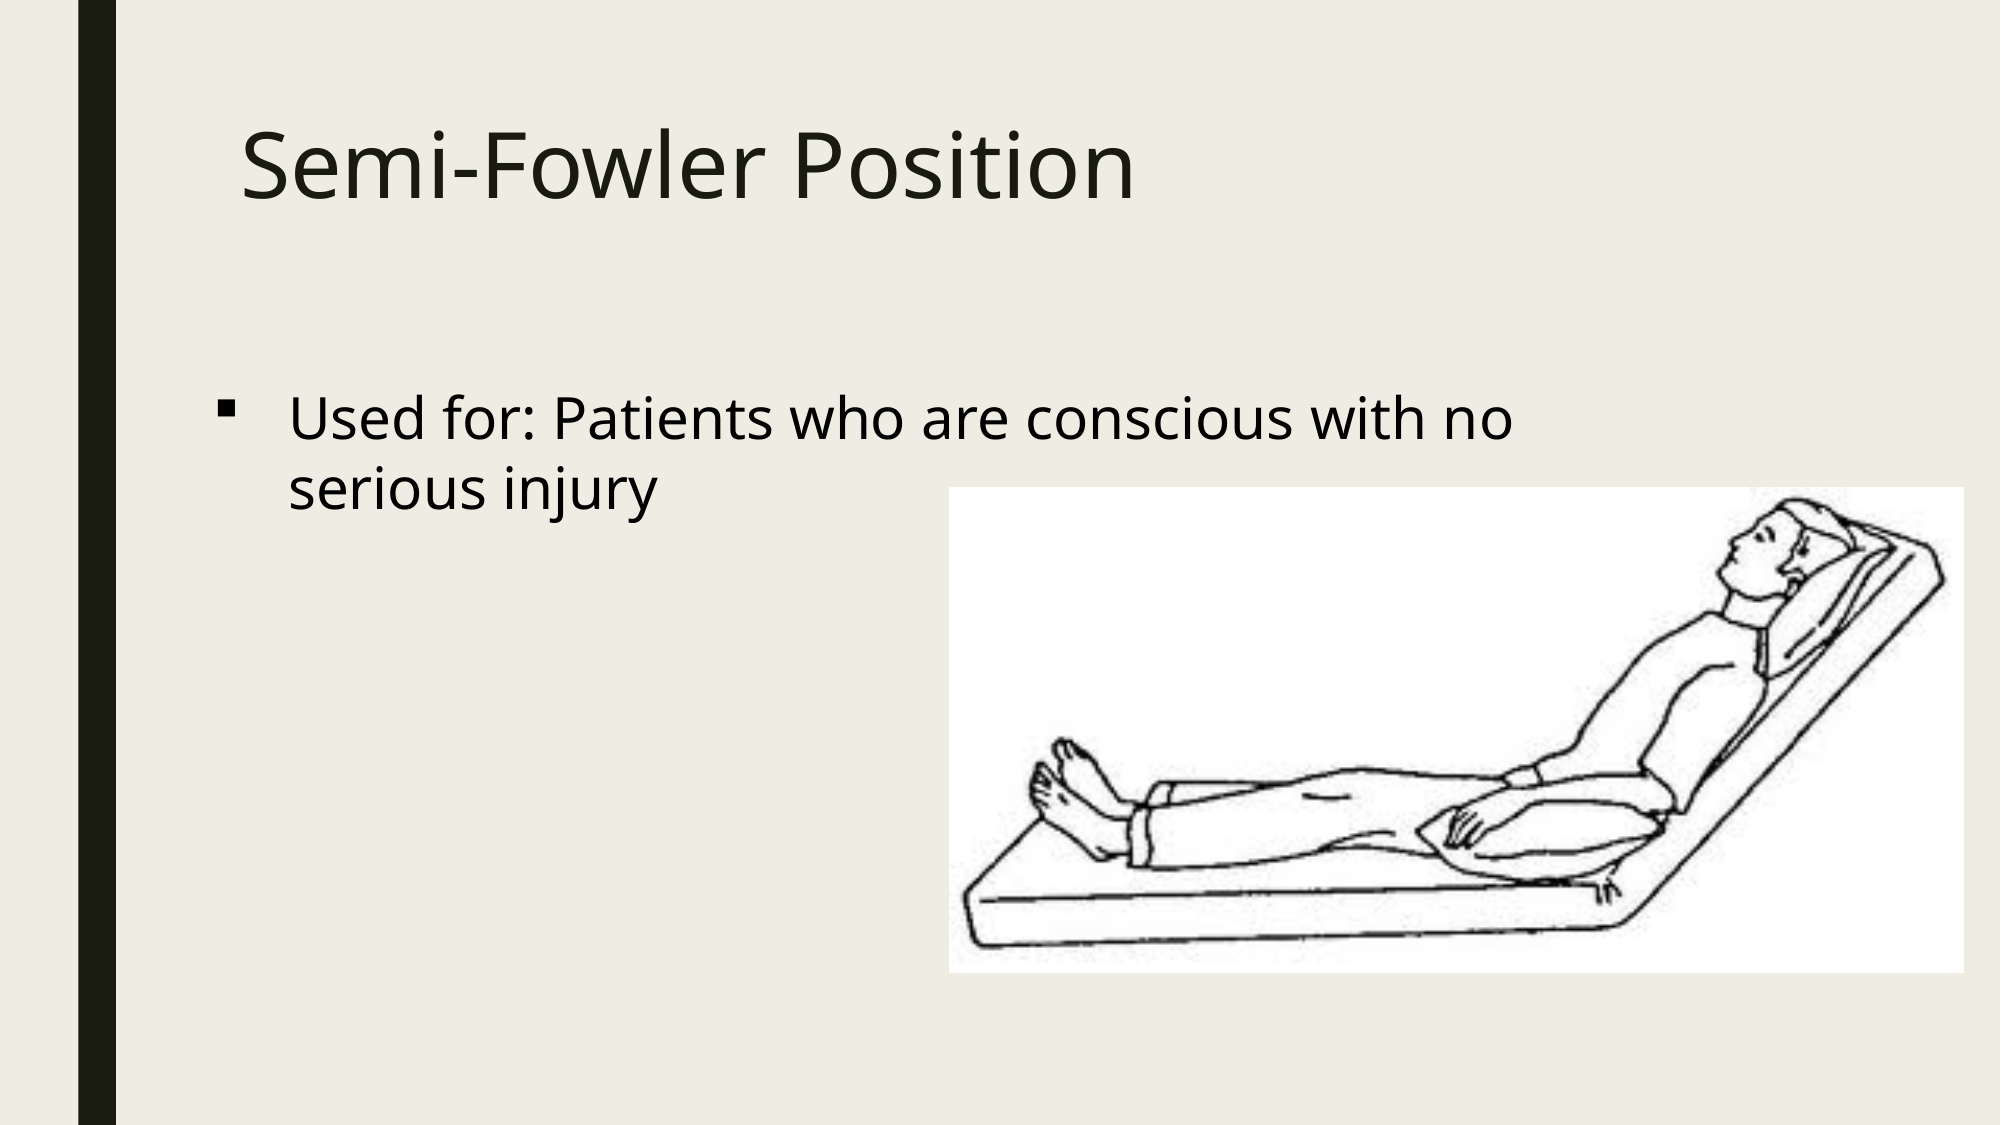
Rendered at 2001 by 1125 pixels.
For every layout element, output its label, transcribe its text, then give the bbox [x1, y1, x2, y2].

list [949, 487, 1964, 973]
text_box Used for: Patients who are conscious with no serious injury [198, 373, 1739, 599]
title Semi-Fowler Position [225, 112, 1800, 357]
